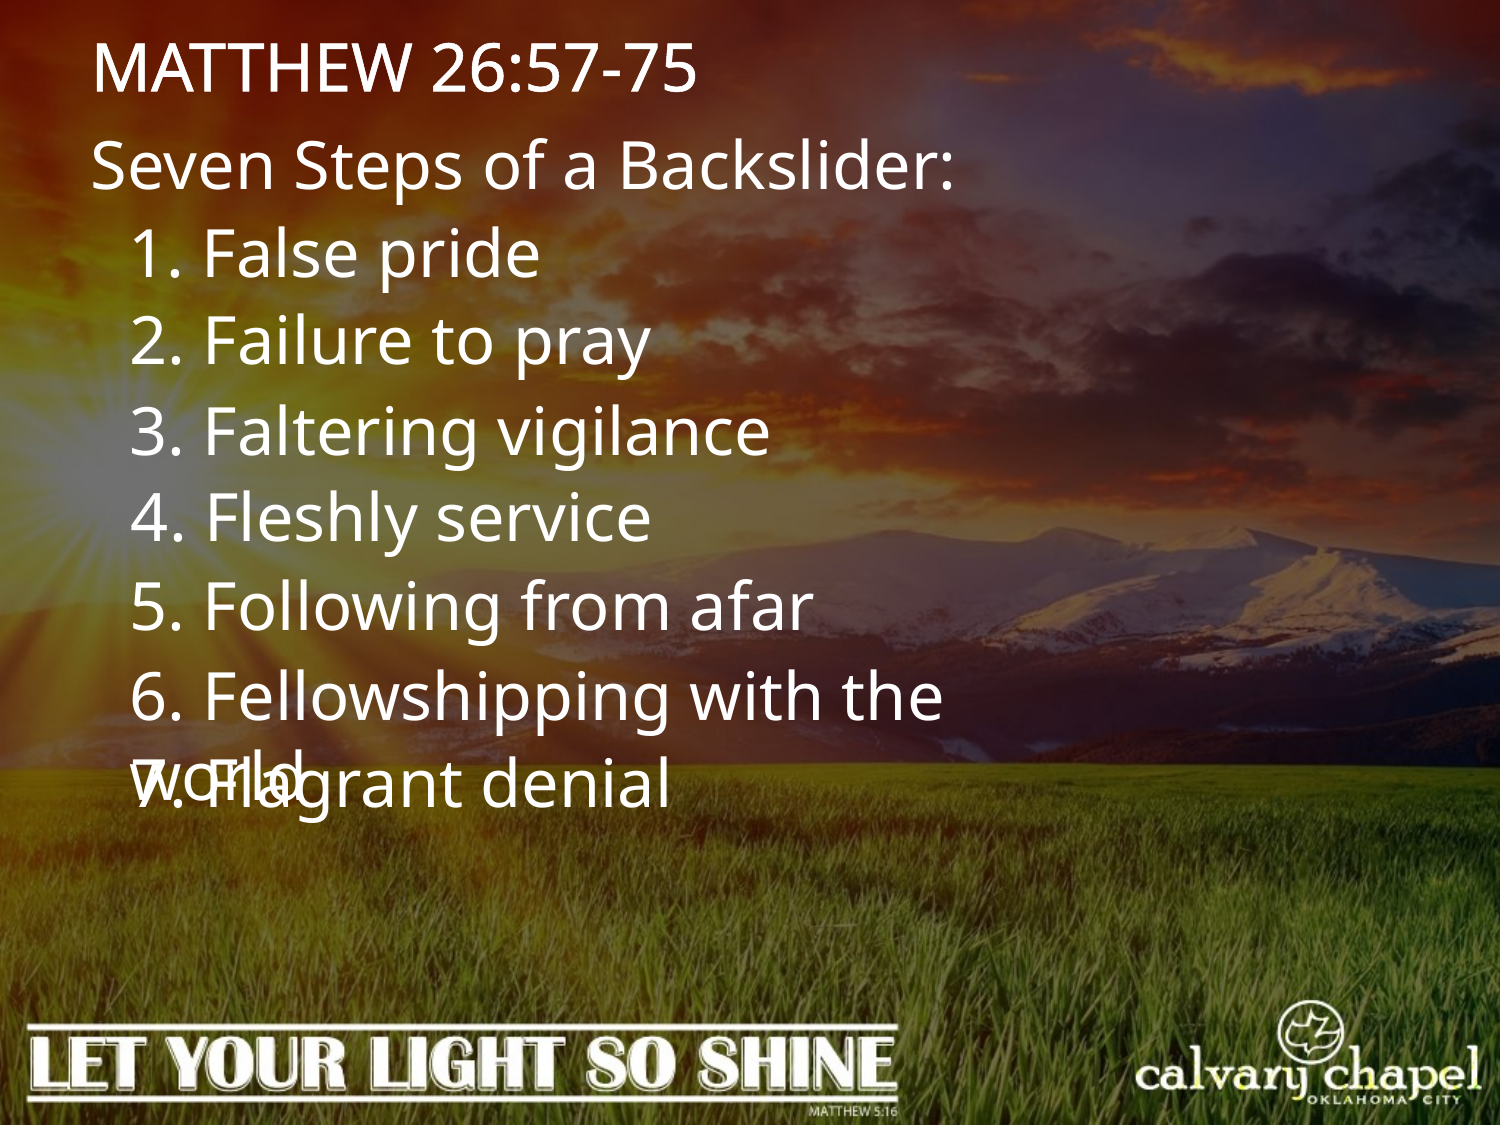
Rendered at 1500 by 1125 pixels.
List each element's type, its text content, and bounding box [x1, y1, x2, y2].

text_box 5. Following from afar [114, 555, 1136, 646]
text_box 2. Failure to pray [114, 290, 1136, 380]
text_box 4. Fleshly service [115, 467, 1137, 563]
picture [0, 0, 1500, 1125]
text_box 6. Fellowshipping with the world [114, 646, 1136, 822]
text_box MATTHEW 26:57-75 [75, 17, 1354, 112]
text_box 7. Flagrant denial [115, 733, 1137, 829]
text_box Seven Steps of a Backslider: [75, 115, 1421, 210]
text_box 3. Faltering vigilance [114, 380, 1136, 476]
text_box 1. False pride [113, 203, 1135, 298]
